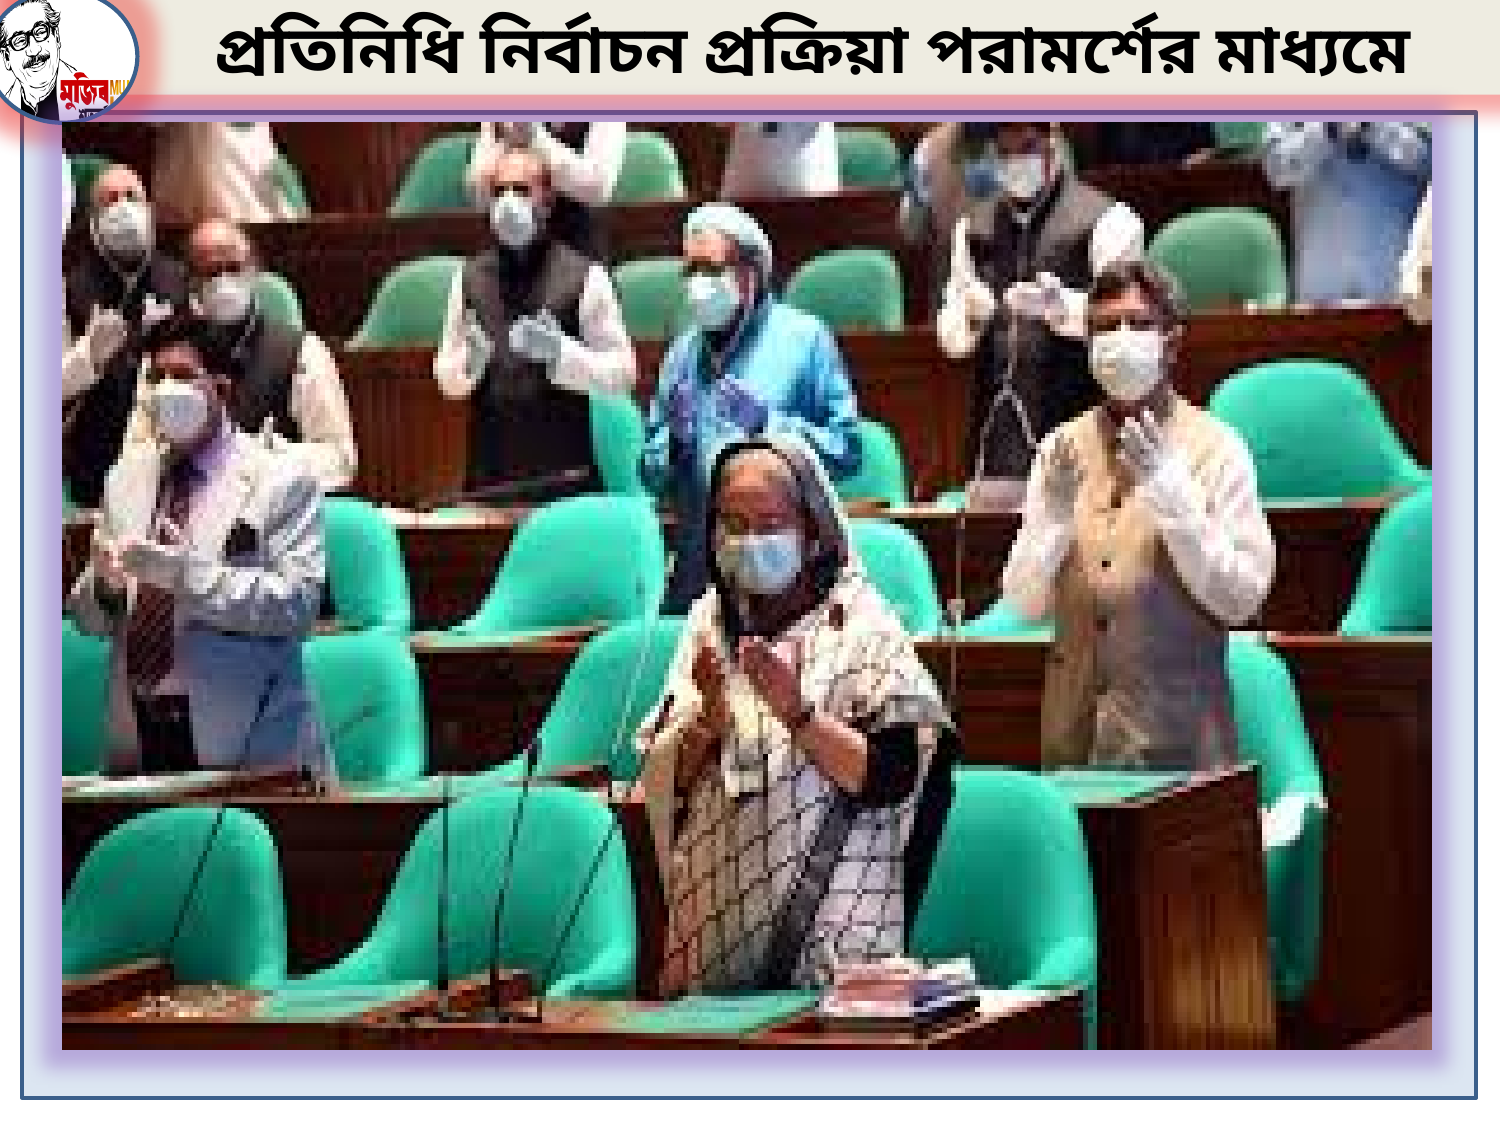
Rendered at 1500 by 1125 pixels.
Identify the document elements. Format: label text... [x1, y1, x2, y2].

text_box [0, 0, 140, 121]
picture [62, 122, 1432, 1051]
text_box প্রতিনিধি নির্বাচন প্রক্রিয়া পরামর্শের মাধ্যমে [161, 0, 1500, 95]
text_box [20, 128, 1478, 1100]
